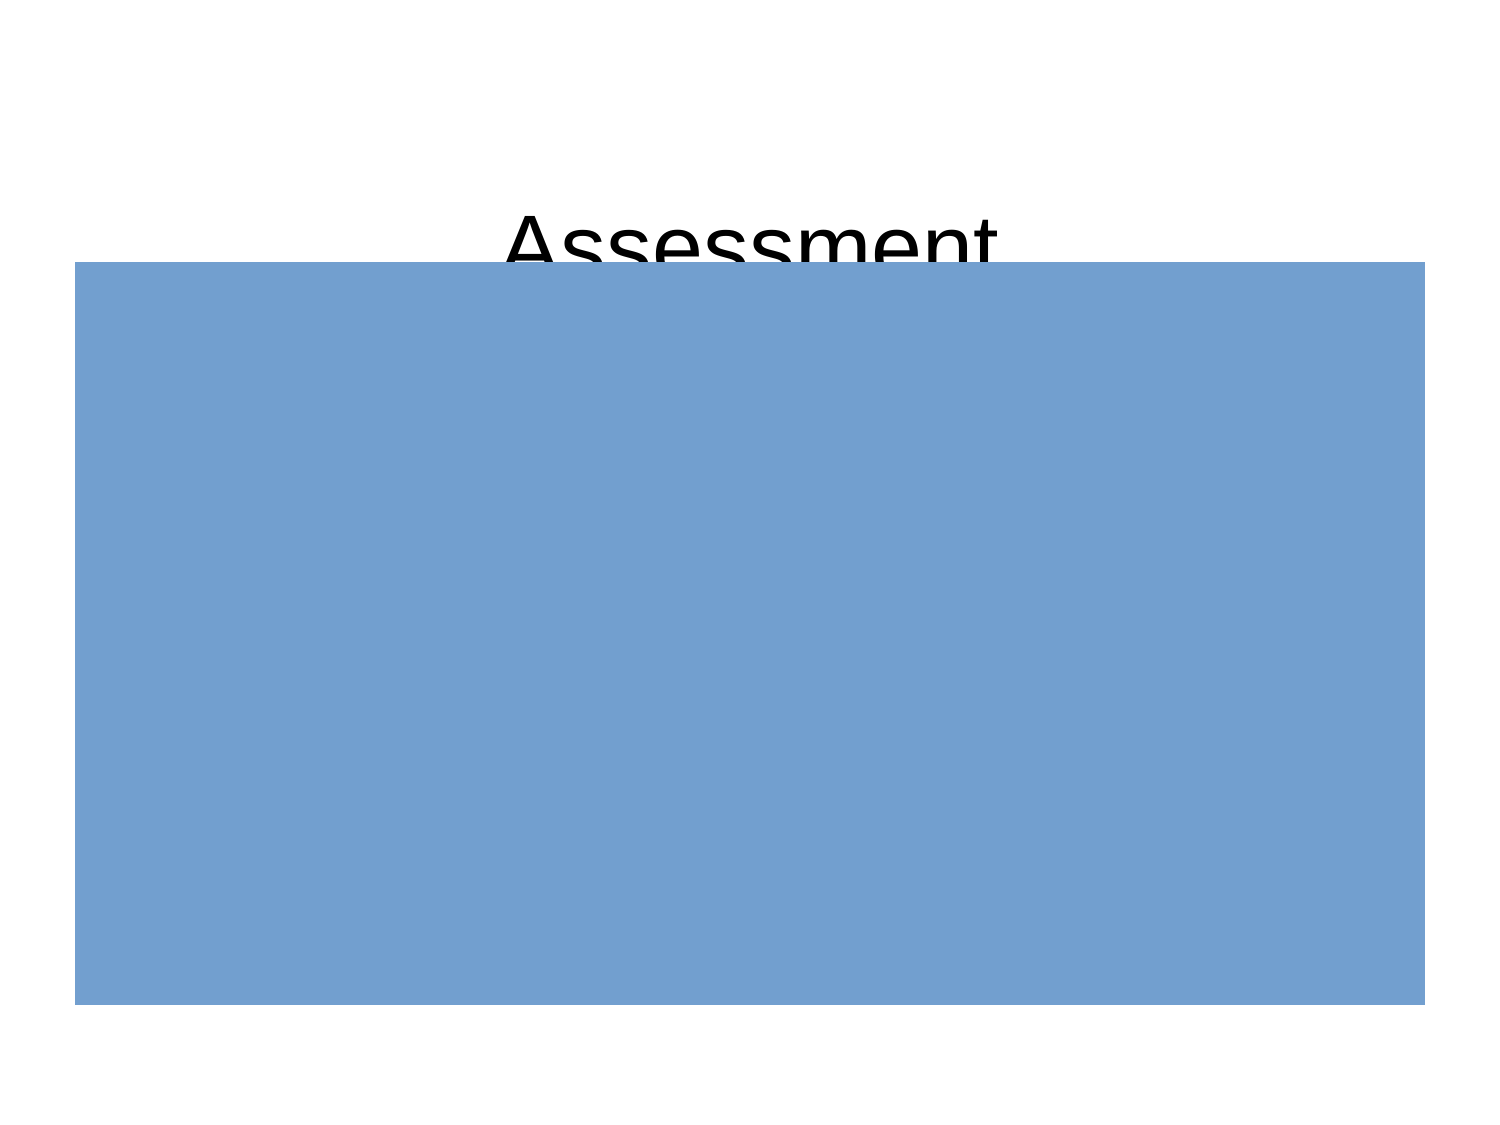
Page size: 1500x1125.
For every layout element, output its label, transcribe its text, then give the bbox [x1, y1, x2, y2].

title Assessment You probably gambled 1500 points and were correct. Likely current total 4500 points. Are you beating this? [75, 45, 1425, 262]
